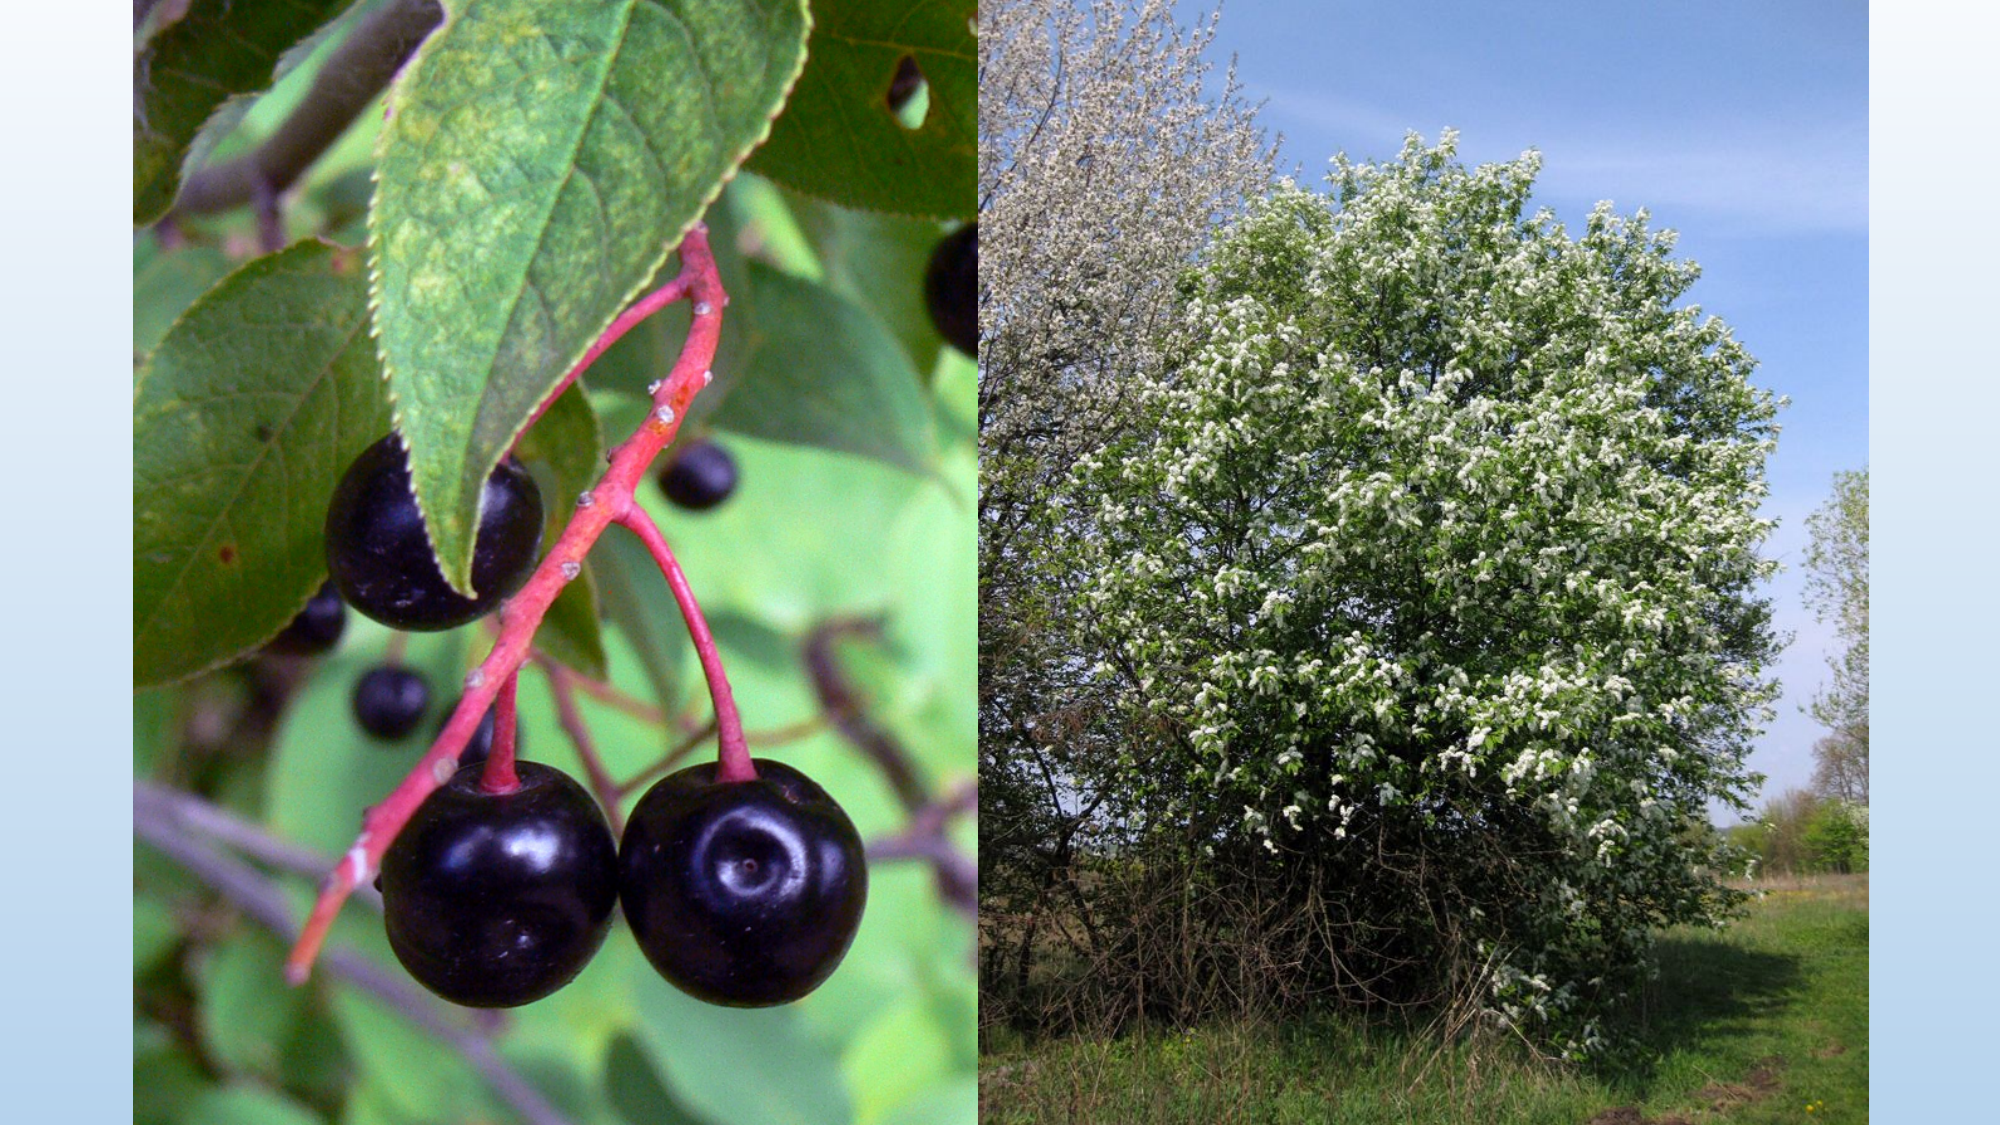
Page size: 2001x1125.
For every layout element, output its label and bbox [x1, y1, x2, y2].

picture [133, 0, 1869, 1125]
